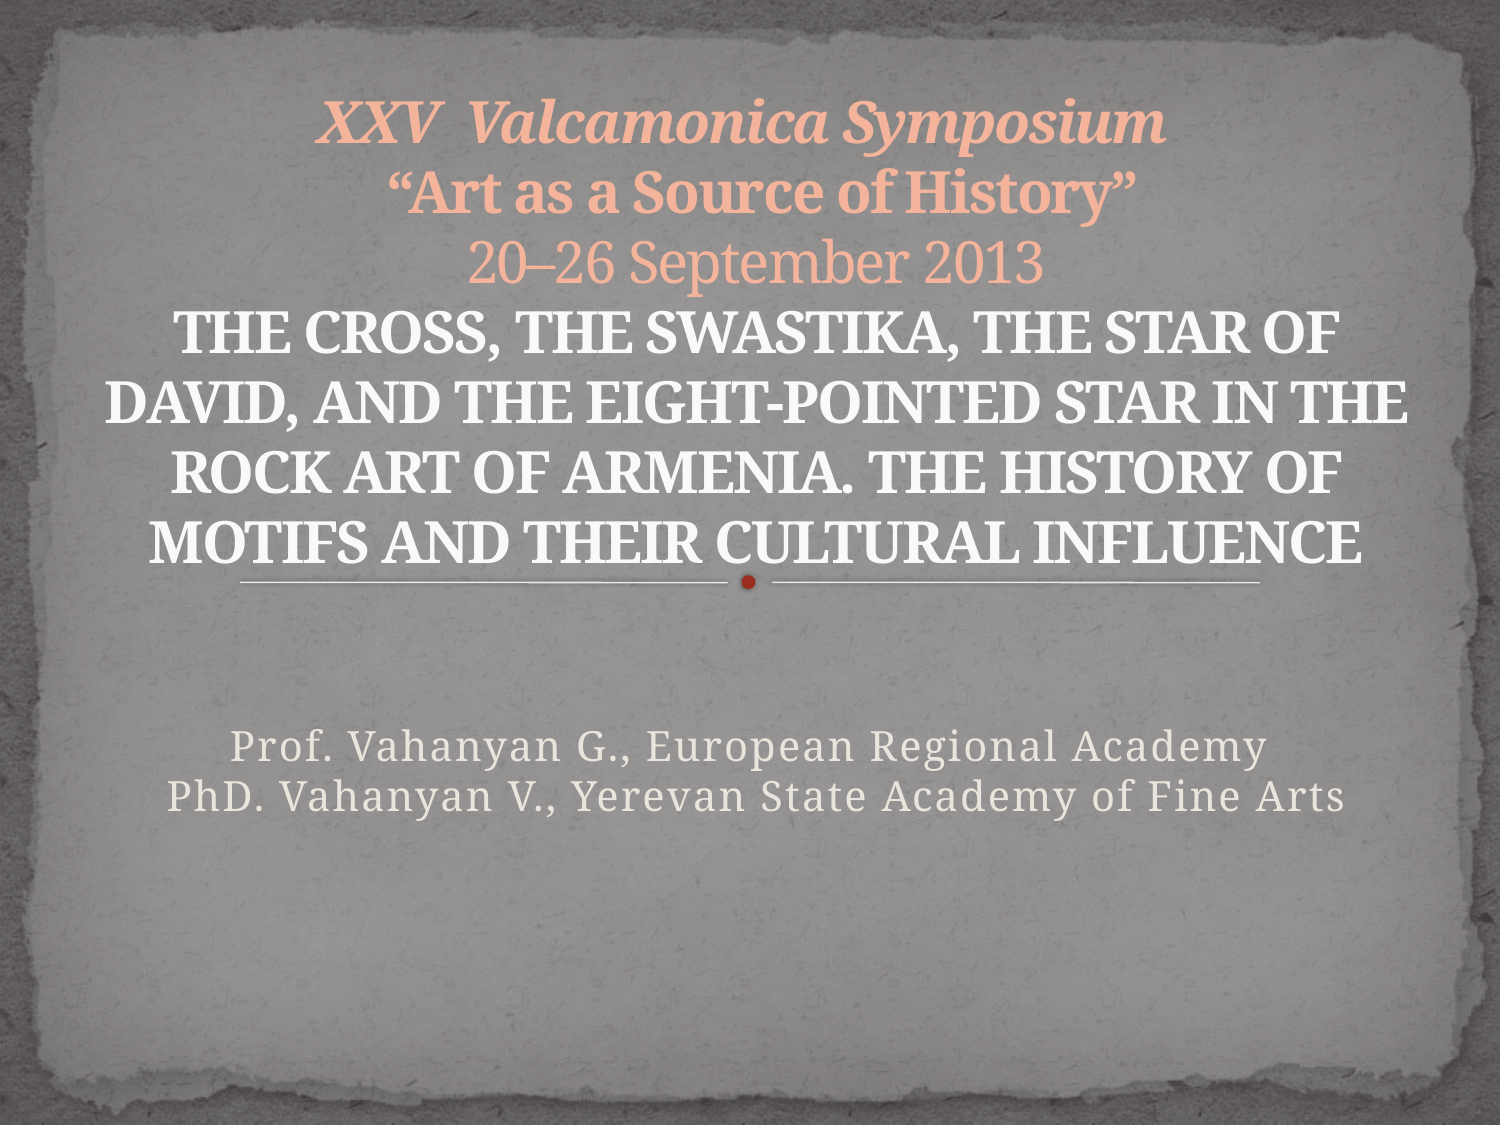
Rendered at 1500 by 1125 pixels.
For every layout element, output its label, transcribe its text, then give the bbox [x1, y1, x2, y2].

subtitle Prof. Vahanyan G., European Regional Academy PhD. Vahanyan V., Yerevan State Academy of Fine Arts [75, 712, 1438, 900]
title XXV Valcamonica Symposium “Art as a Source of History” 20–26 September 2013 THE CROSS, THE SWASTIKA, THE STAR OF DAVID, AND THE EIGHT-POINTED STAR IN THE ROCK ART OF ARMENIA. THE HISTORY OF MOTIFS AND THEIR CULTURAL INFLUENCE [74, 87, 1438, 663]
